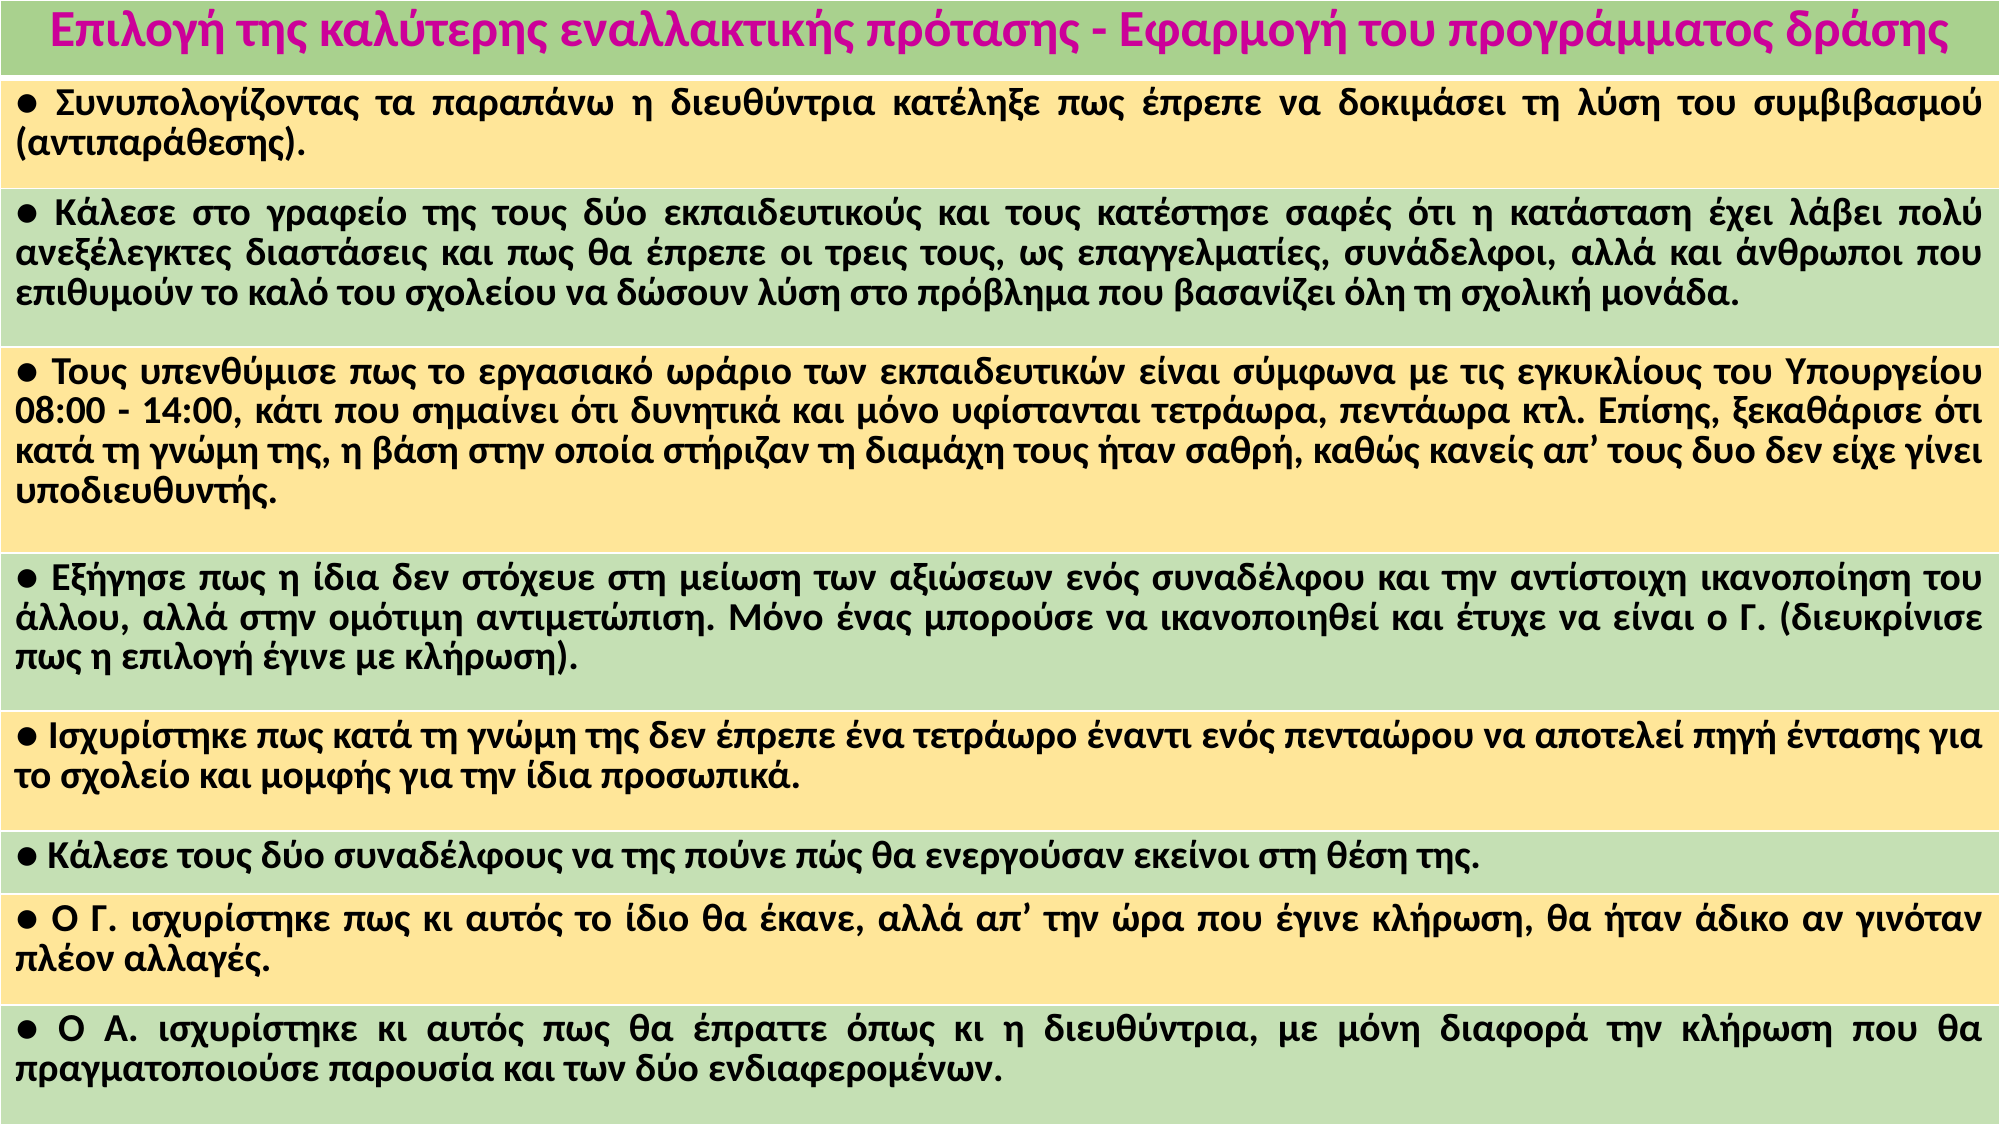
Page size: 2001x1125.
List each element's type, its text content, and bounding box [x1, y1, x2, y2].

table_cell ● Εξήγησε πως η ίδια δεν στόχευε στη μείωση των αξιώσεων ενός συναδέλφου και την αντίστοιχη ικανοποίηση του άλλου, αλλά στην ομότιμη αντιμετώπιση. Μόνο ένας μπορούσε να ικανοποιηθεί και έτυχε να είναι ο Γ. (διευκρίνισε πως η επιλογή έγινε με κλήρωση). [1, 554, 1999, 710]
table_cell ● Ο Γ. ισχυρίστηκε πως κι αυτός το ίδιο θα έκανε, αλλά απ’ την ώρα που έγινε κλήρωση, θα ήταν άδικο αν γινόταν πλέον αλλαγές. [1, 895, 1999, 1004]
table_cell ● Κάλεσε τους δύο συναδέλφους να της πούνε πώς θα ενεργούσαν εκείνοι στη θέση της. [1, 832, 1999, 893]
table_cell ● Κάλεσε στο γραφείο της τους δύο εκπαιδευτικούς και τους κατέστησε σαφές ότι η κατάσταση έχει λάβει πολύ ανεξέλεγκτες διαστάσεις και πως θα έπρεπε οι τρεις τους, ως επαγγελματίες, συνάδελφοι, αλλά και άνθρωποι που επιθυμούν το καλό του σχολείου να δώσουν λύση στο πρόβλημα που βασανίζει όλη τη σχολική μονάδα. [1, 189, 1999, 346]
table_cell ● Τους υπενθύμισε πως το εργασιακό ωράριο των εκπαιδευτικών είναι σύμφωνα με τις εγκυκλίους του Υπουργείου 08:00 - 14:00, κάτι που σημαίνει ότι δυνητικά και μόνο υφίστανται τετράωρα, πεντάωρα κτλ. Επίσης, ξεκαθάρισε ότι κατά τη γνώμη της, η βάση στην οποία στήριζαν τη διαμάχη τους ήταν σαθρή, καθώς κανείς απ’ τους δυο δεν είχε γίνει υποδιευθυντής. [1, 348, 1999, 552]
table_header Επιλογή της καλύτερης εναλλακτικής πρότασης - Εφαρμογή του προγράμματος δράσης [1, 1, 1999, 75]
table_cell ● Συνυπολογίζοντας τα παραπάνω η διευθύντρια κατέληξε πως έπρεπε να δοκιμάσει τη λύση του συμβιβασμού (αντιπαράθεσης). [1, 81, 1999, 188]
table_cell ● Ο Α. ισχυρίστηκε κι αυτός πως θα έπραττε όπως κι η διευθύντρια, με μόνη διαφορά την κλήρωση που θα πραγματοποιούσε παρουσία και των δύο ενδιαφερομένων. [1, 1006, 1999, 1124]
table_cell ● Ισχυρίστηκε πως κατά τη γνώμη της δεν έπρεπε ένα τετράωρο έναντι ενός πενταώρου να αποτελεί πηγή έντασης για το σχολείο και μομφής για την ίδια προσωπικά. [1, 712, 1999, 830]
